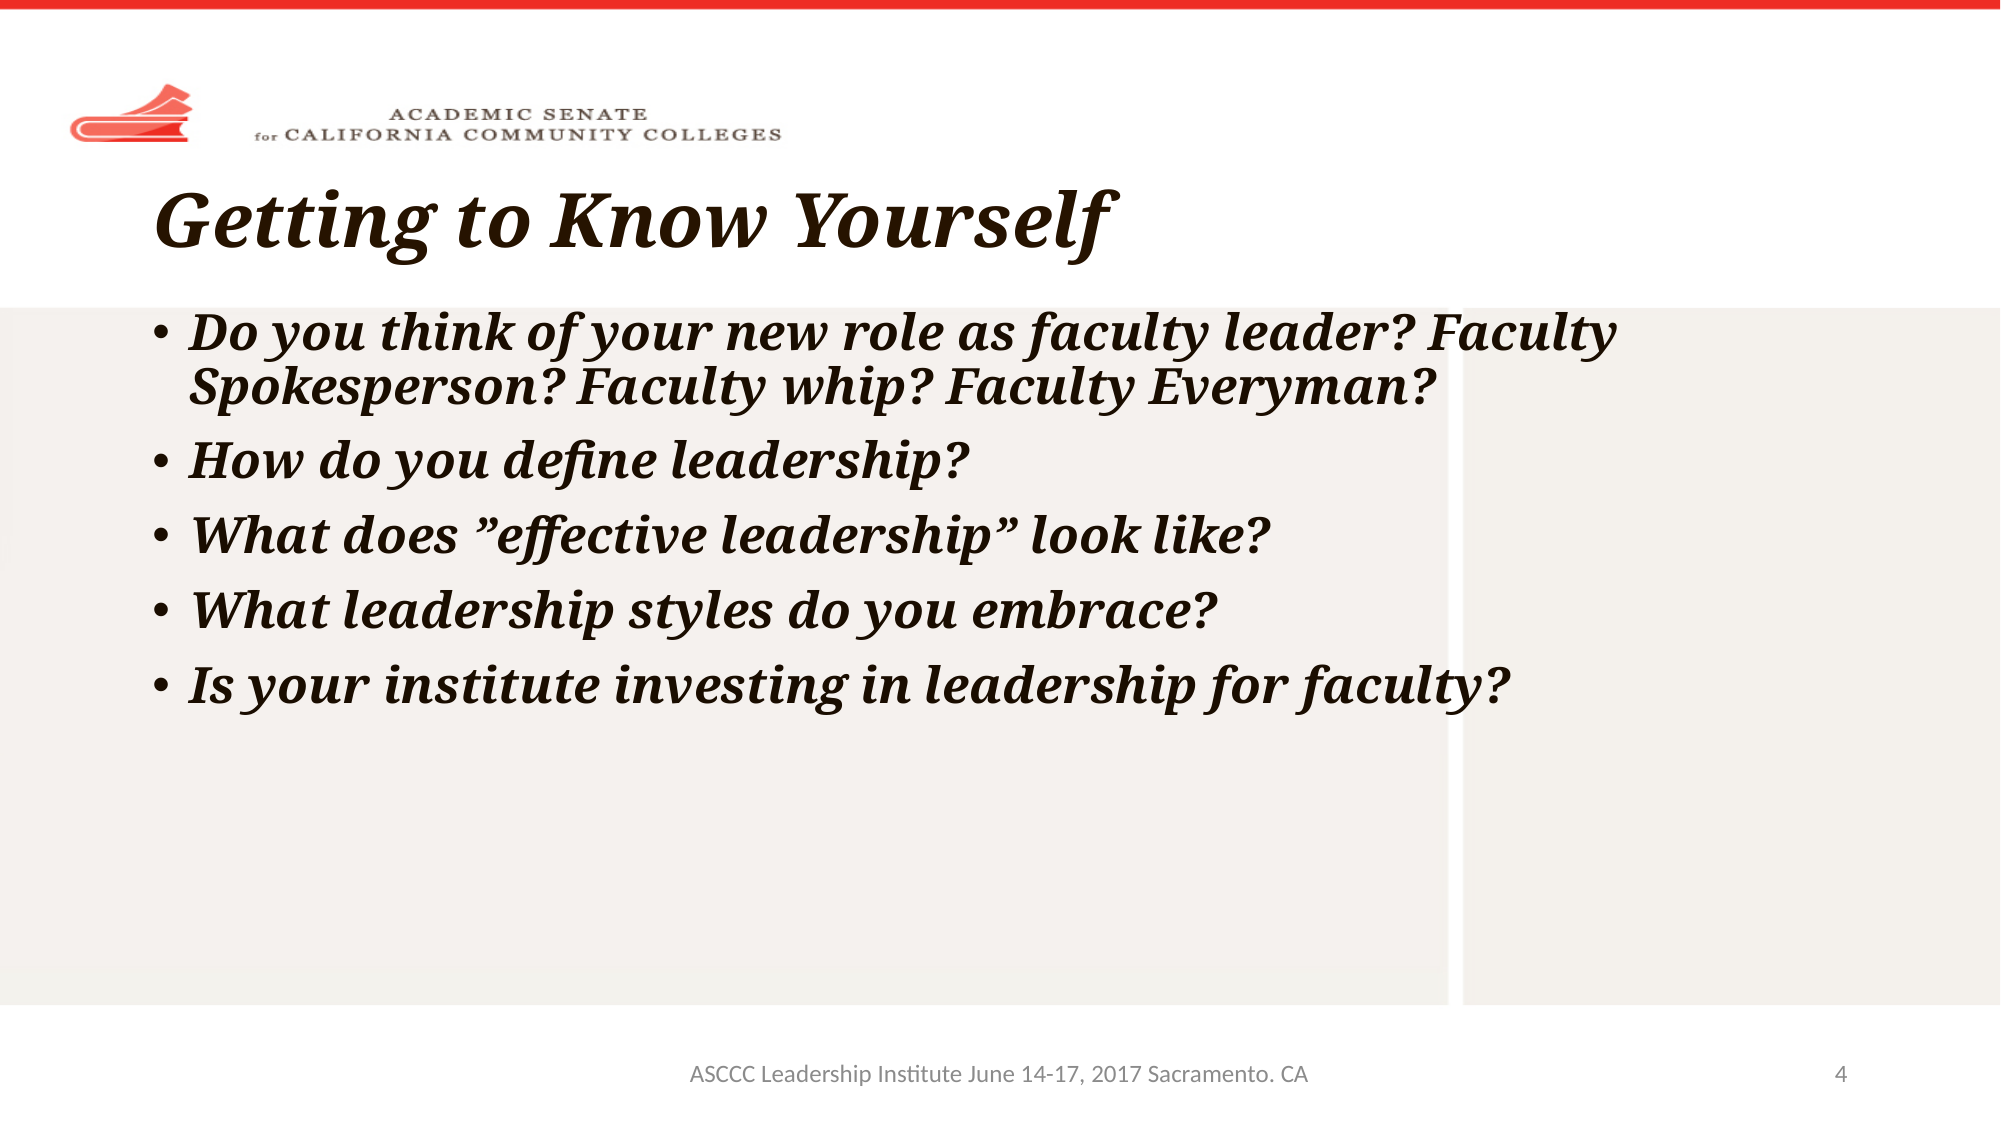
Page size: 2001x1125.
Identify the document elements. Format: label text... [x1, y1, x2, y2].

title Getting to Know Yourself [137, 148, 1863, 299]
slide_number 4 [1412, 1042, 1863, 1103]
picture [0, 0, 2001, 1125]
list Do you think of your new role as faculty leader? Faculty Spokesperson? Faculty whip? Faculty Everyman? How do you define leadership? What does ”effective leadership” look like? What leadership styles do you embrace? Is your institute investing in leadership for faculty? [137, 299, 1863, 1014]
footer ASCCC Leadership Institute June 14-17, 2017 Sacramento. CA [662, 1042, 1338, 1103]
